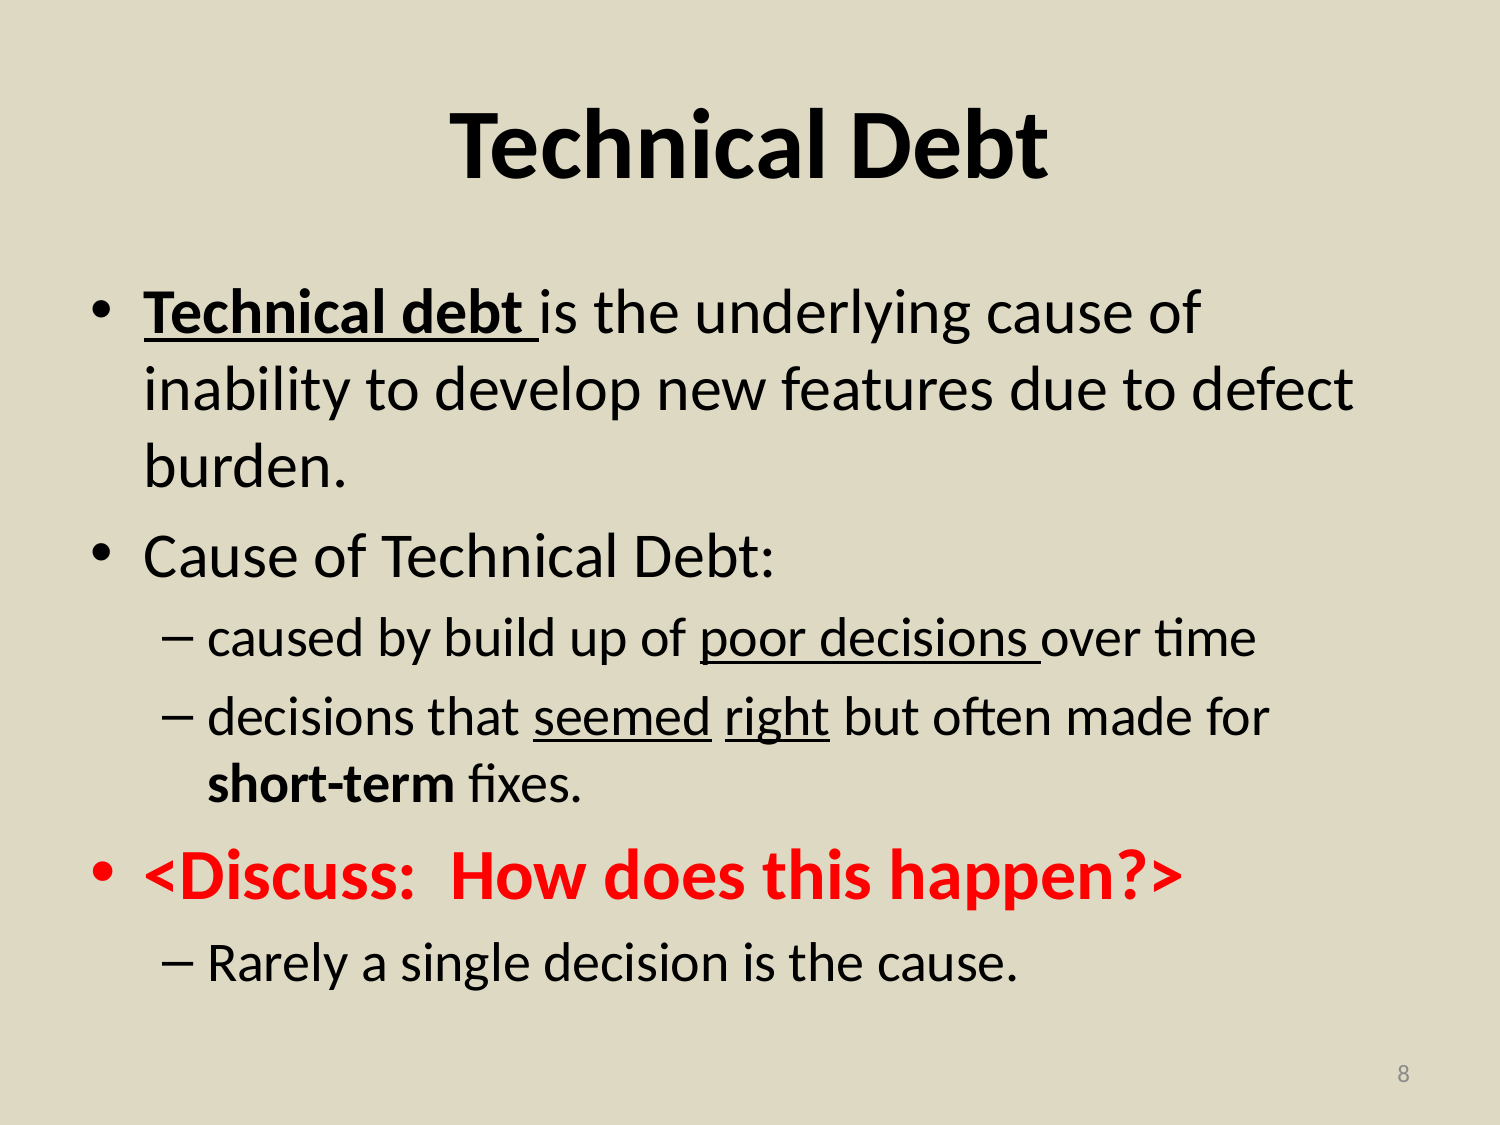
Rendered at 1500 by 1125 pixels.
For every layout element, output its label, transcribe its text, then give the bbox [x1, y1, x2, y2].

title Technical Debt [75, 45, 1425, 233]
slide_number 8 [1074, 1042, 1425, 1103]
list Technical debt is the underlying cause of inability to develop new features due to defect burden. Cause of Technical Debt: caused by build up of poor decisions over time decisions that seemed right but often made for short-term fixes. <Discuss: How does this happen?> Rarely a single decision is the cause. [75, 262, 1425, 1005]
